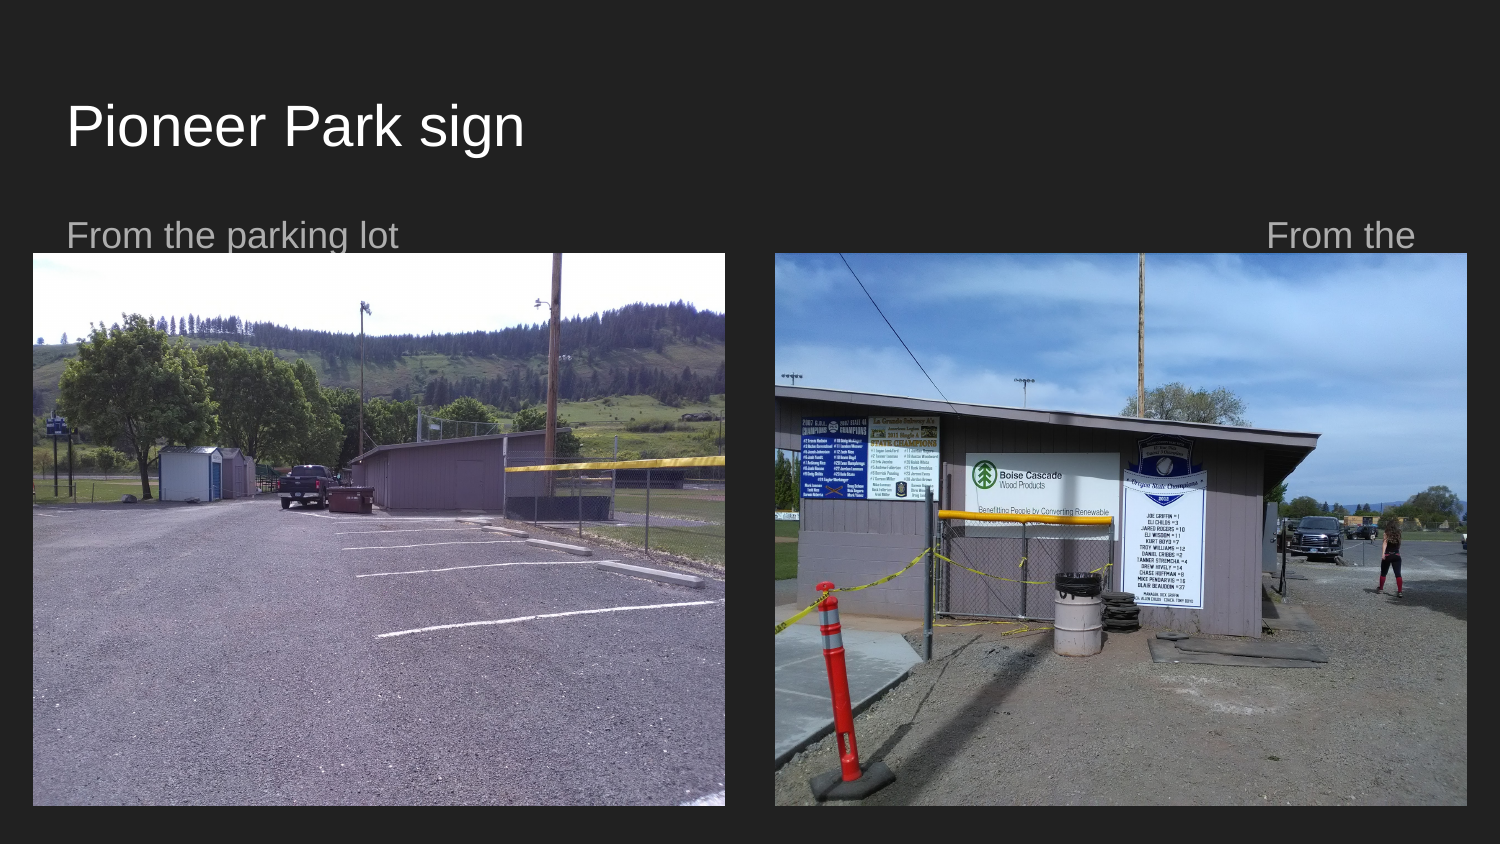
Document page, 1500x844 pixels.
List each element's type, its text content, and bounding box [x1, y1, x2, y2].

picture [33, 253, 725, 806]
title Pioneer Park sign [51, 72, 1449, 167]
list From the parking lot From the other side of the dugout [51, 189, 1449, 750]
picture [774, 253, 1467, 806]
